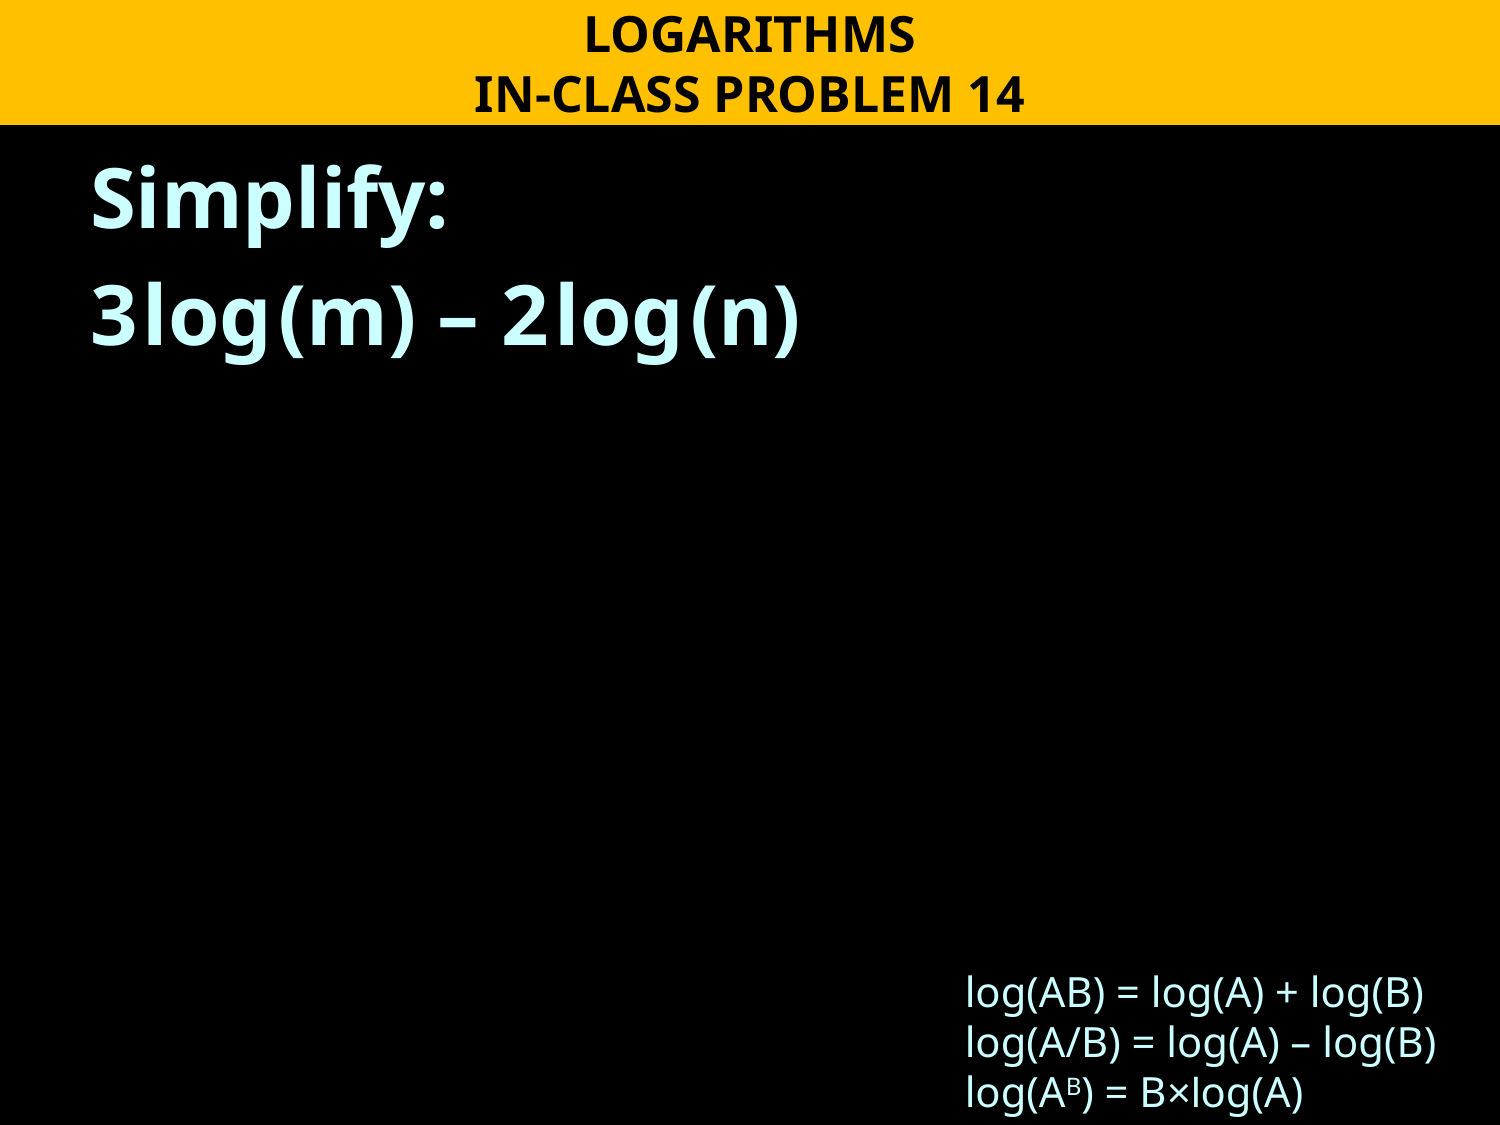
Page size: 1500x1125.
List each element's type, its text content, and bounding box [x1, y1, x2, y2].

list Simplify: 3 log (m) – 2 log (n) [75, 137, 1425, 1063]
text_box LOGARITHMS IN-CLASS PROBLEM 14 [0, 0, 1500, 125]
text_box log(AB) = log(A) + log(B) log(A/B) = log(A) – log(B) log(AB) = B×log(A) [950, 958, 1500, 1124]
